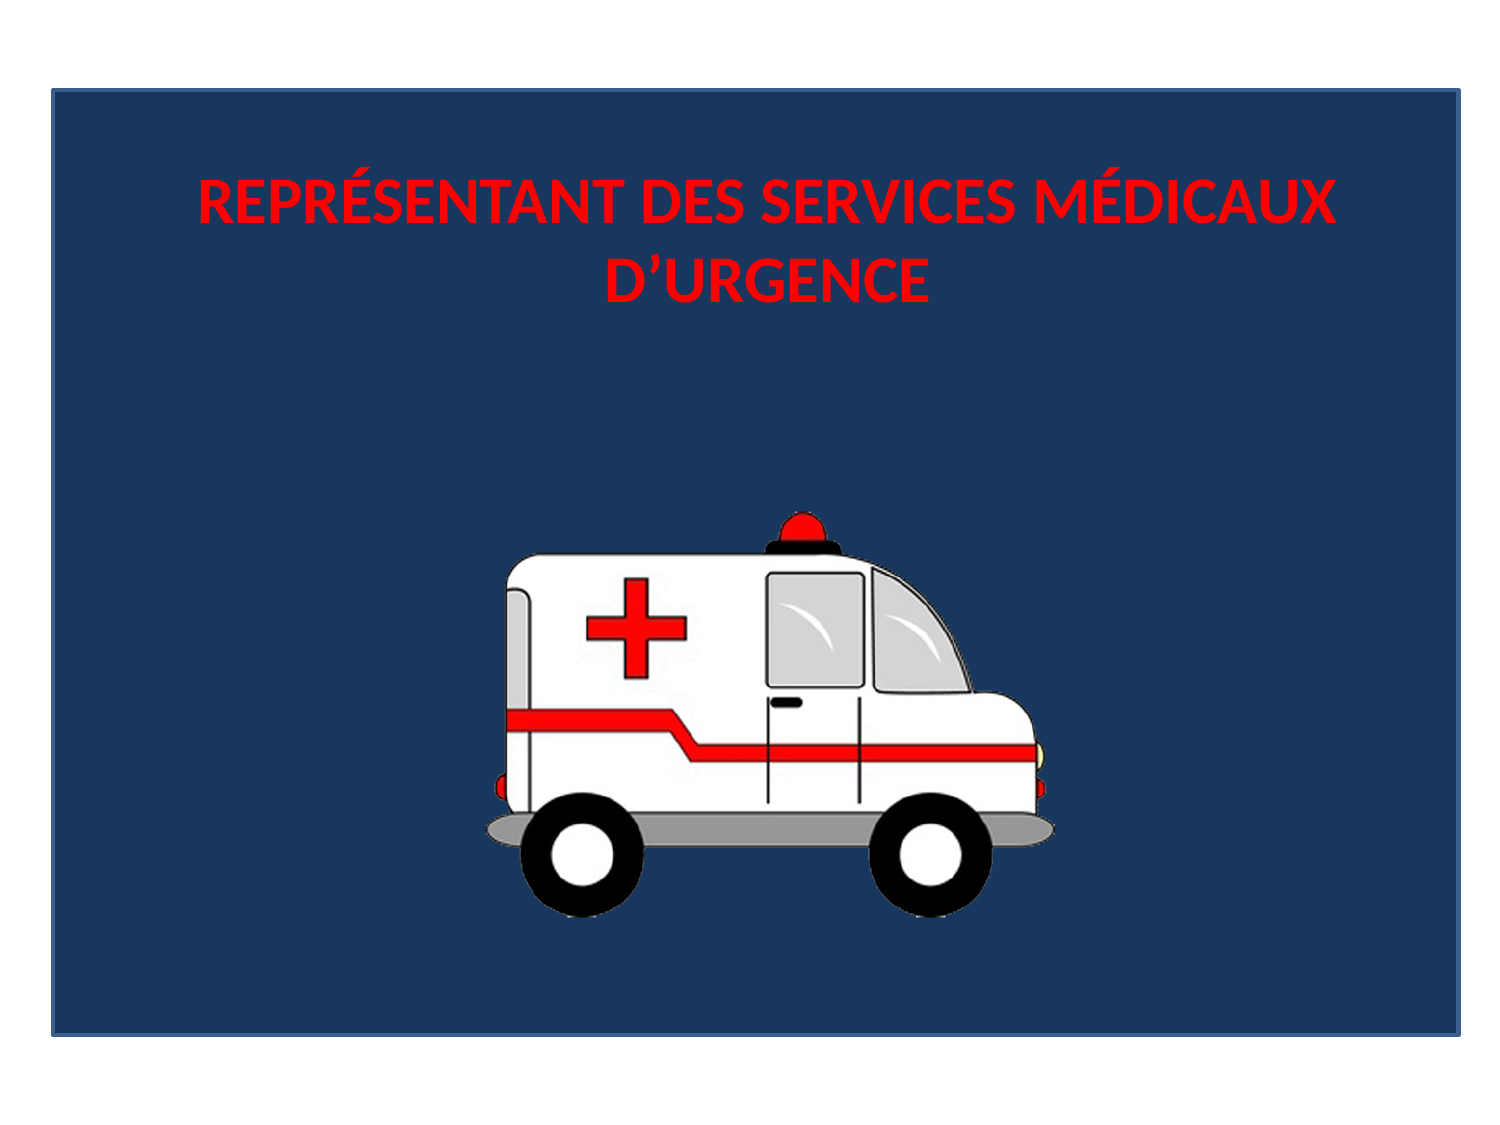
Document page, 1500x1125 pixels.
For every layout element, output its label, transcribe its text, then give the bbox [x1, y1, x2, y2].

picture [481, 467, 1059, 961]
text_box REPRÉSENTANT DES SERVICES MÉDICAUX D’URGENCE [171, 148, 1365, 324]
text_box [51, 88, 1461, 1037]
